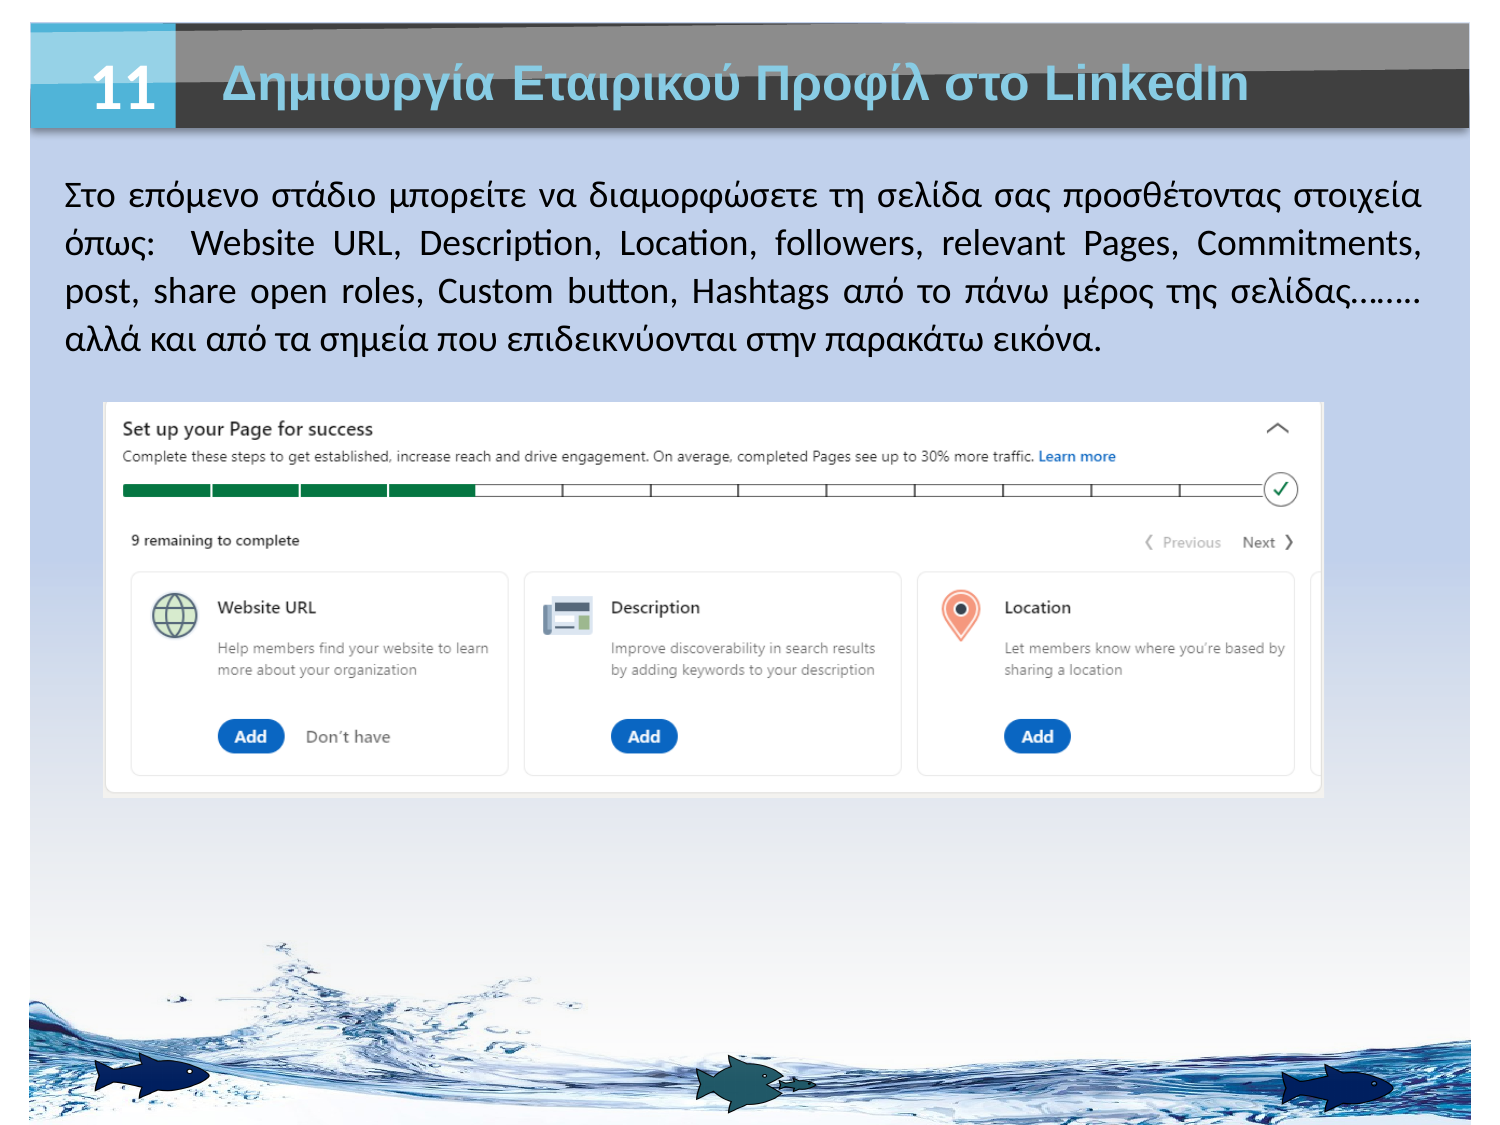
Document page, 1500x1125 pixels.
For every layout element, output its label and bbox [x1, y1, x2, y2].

text_box [0, 137, 1500, 1083]
text_box [0, 34, 1500, 130]
text_box [0, 22, 1500, 33]
picture [102, 401, 1325, 798]
text_box [29, 1089, 1471, 1125]
